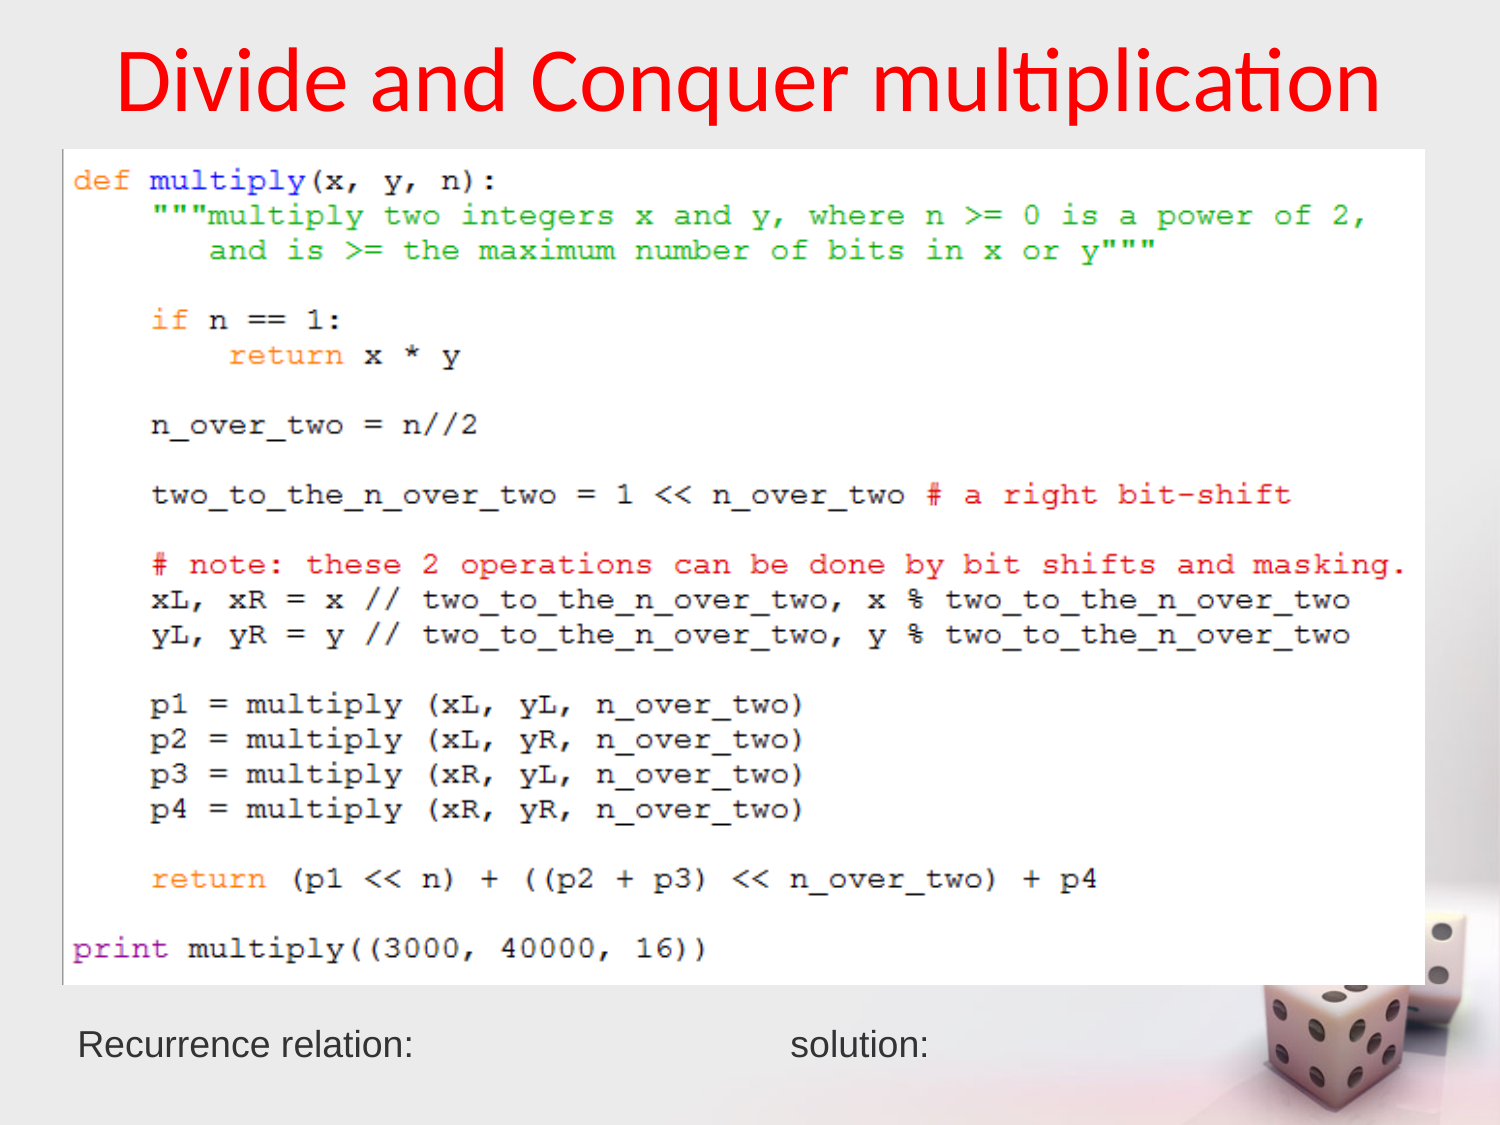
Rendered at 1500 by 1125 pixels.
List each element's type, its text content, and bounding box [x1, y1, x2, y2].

picture [0, 0, 1500, 1125]
text_box Recurrence relation: solution: [62, 1012, 1225, 1073]
title Divide and Conquer multiplication [74, 0, 1426, 149]
